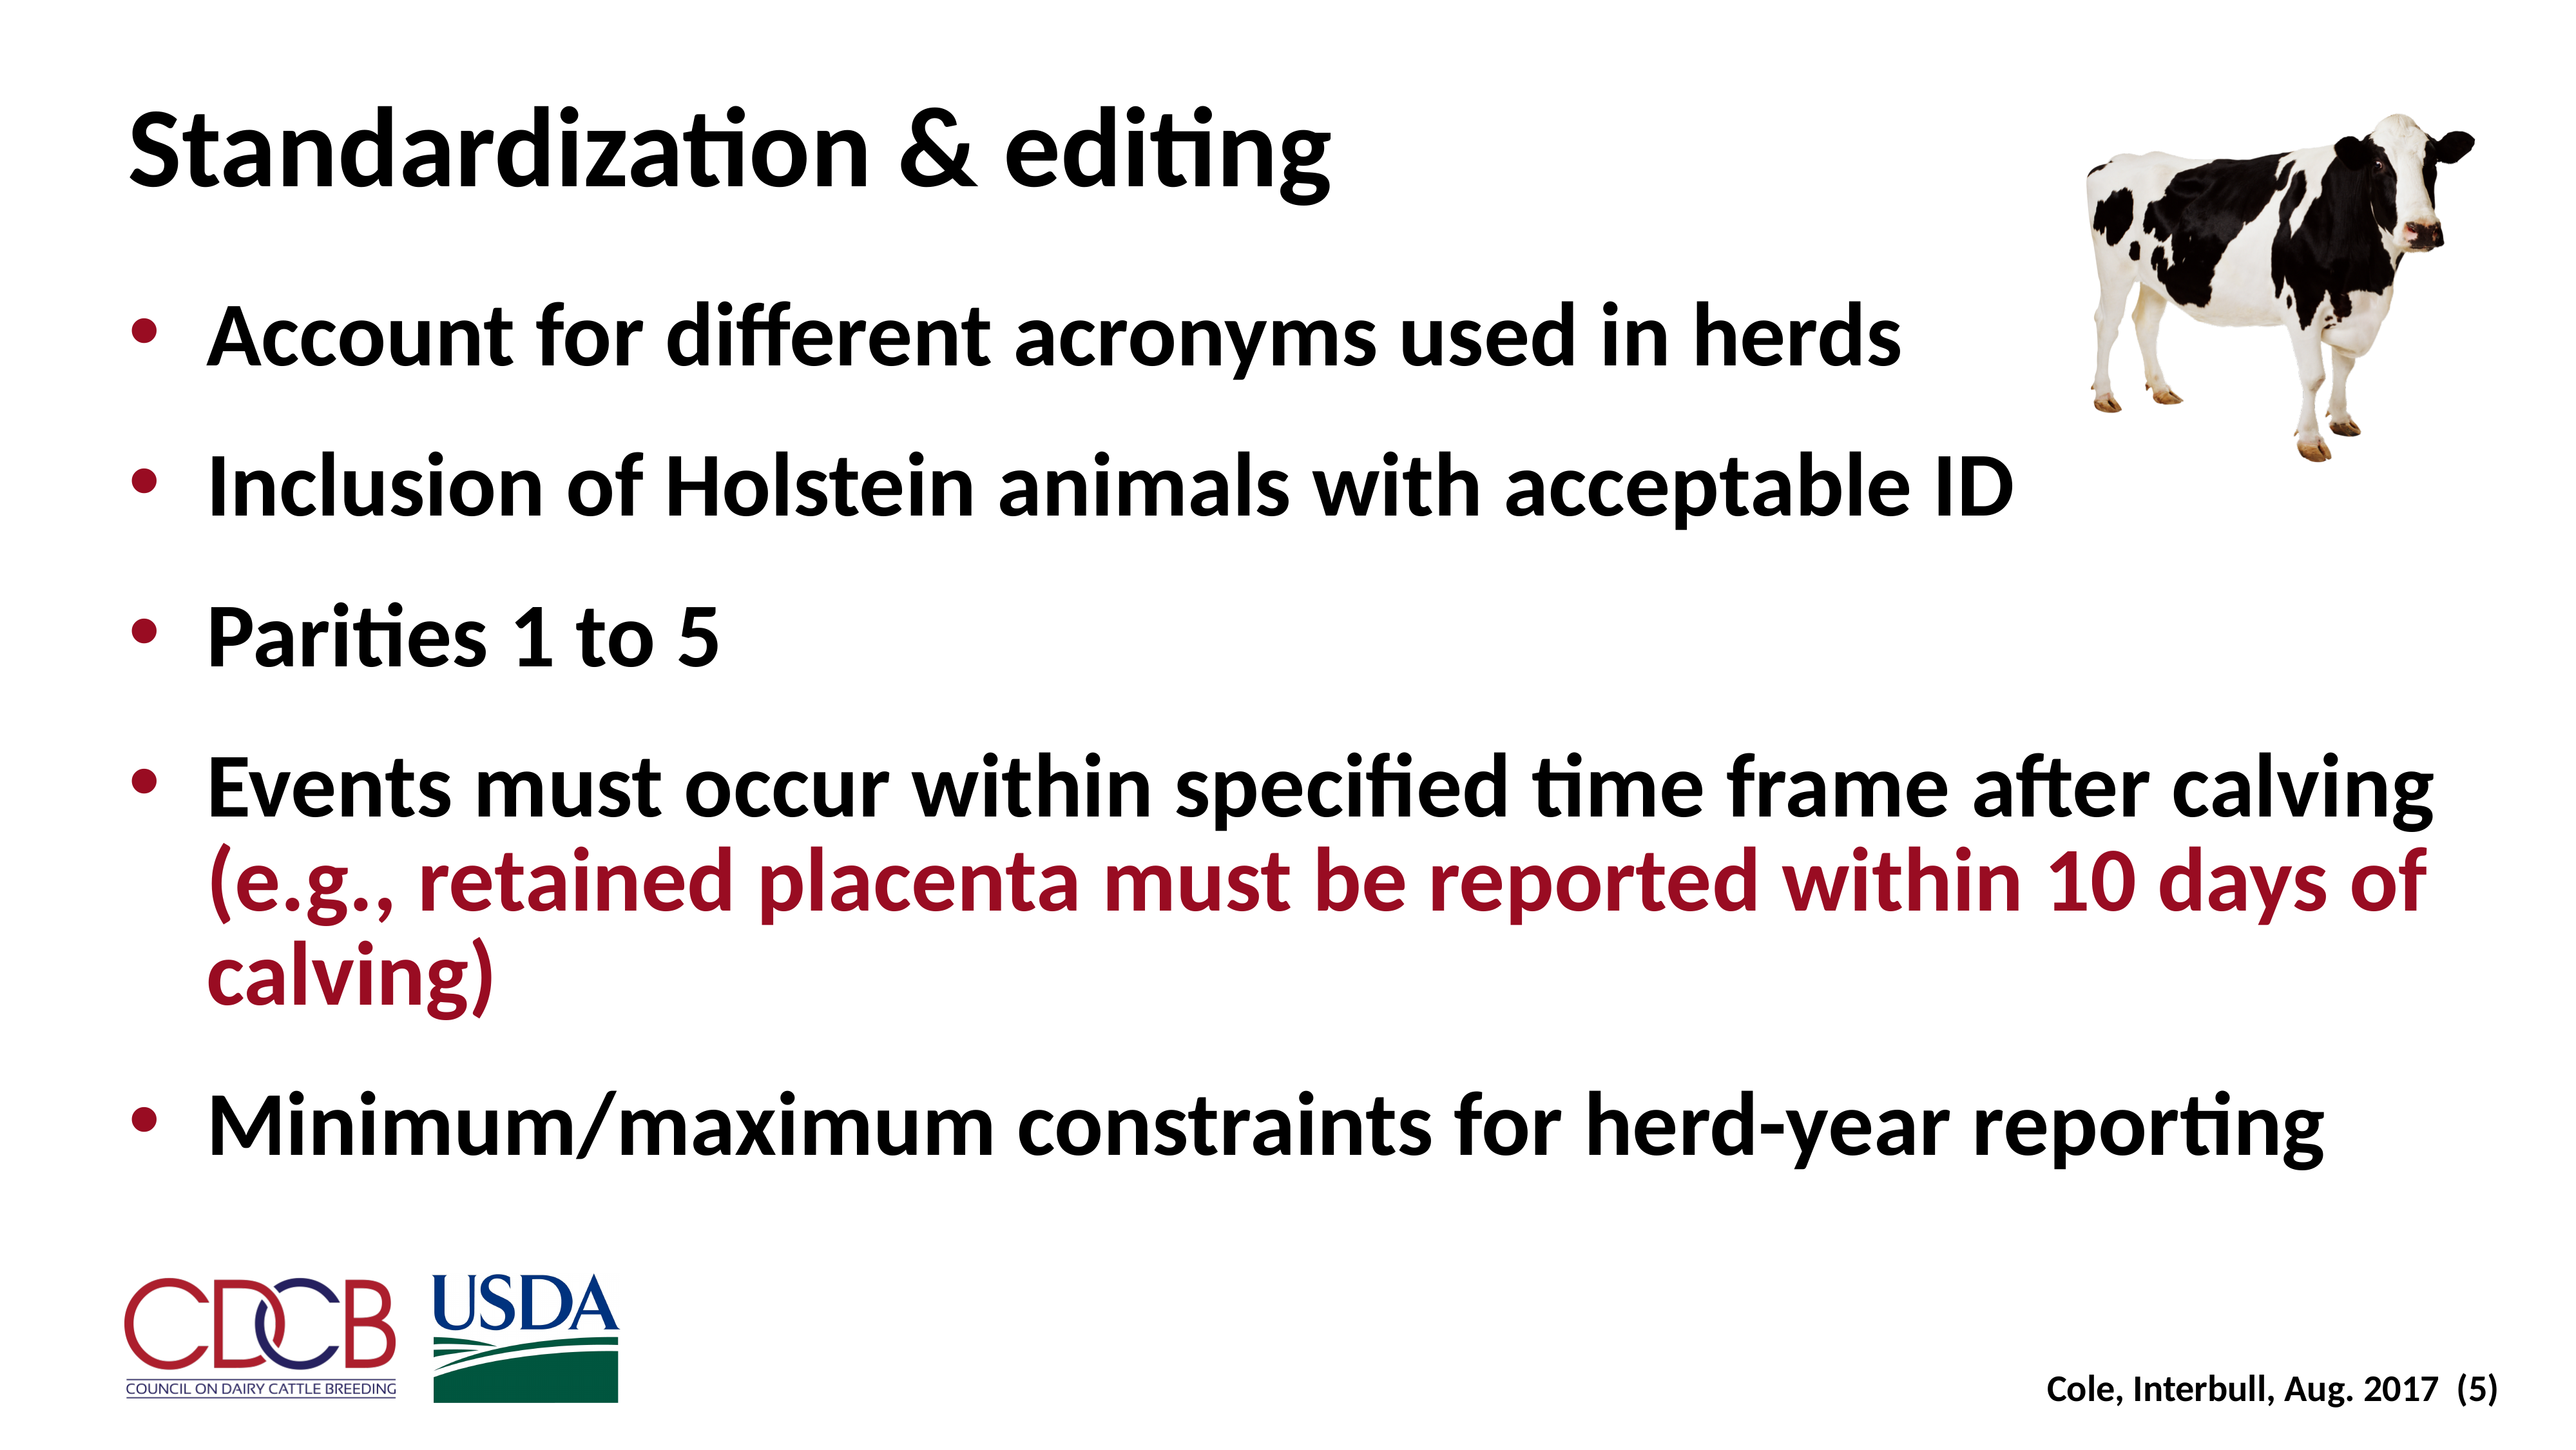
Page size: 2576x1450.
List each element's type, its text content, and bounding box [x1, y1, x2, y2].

picture [120, 1274, 400, 1403]
list Account for different acronyms used in herds Inclusion of Holstein animals with acceptable ID Parities 1 to 5 Events must occur within specified time frame after calving (e.g., retained placenta must be reported within 10 days of calving) Minimum/maximum constraints for herd-year reporting [128, 289, 2448, 1183]
title Standardization & editing [128, 72, 2448, 211]
picture [2084, 111, 2479, 465]
picture [432, 1273, 620, 1403]
